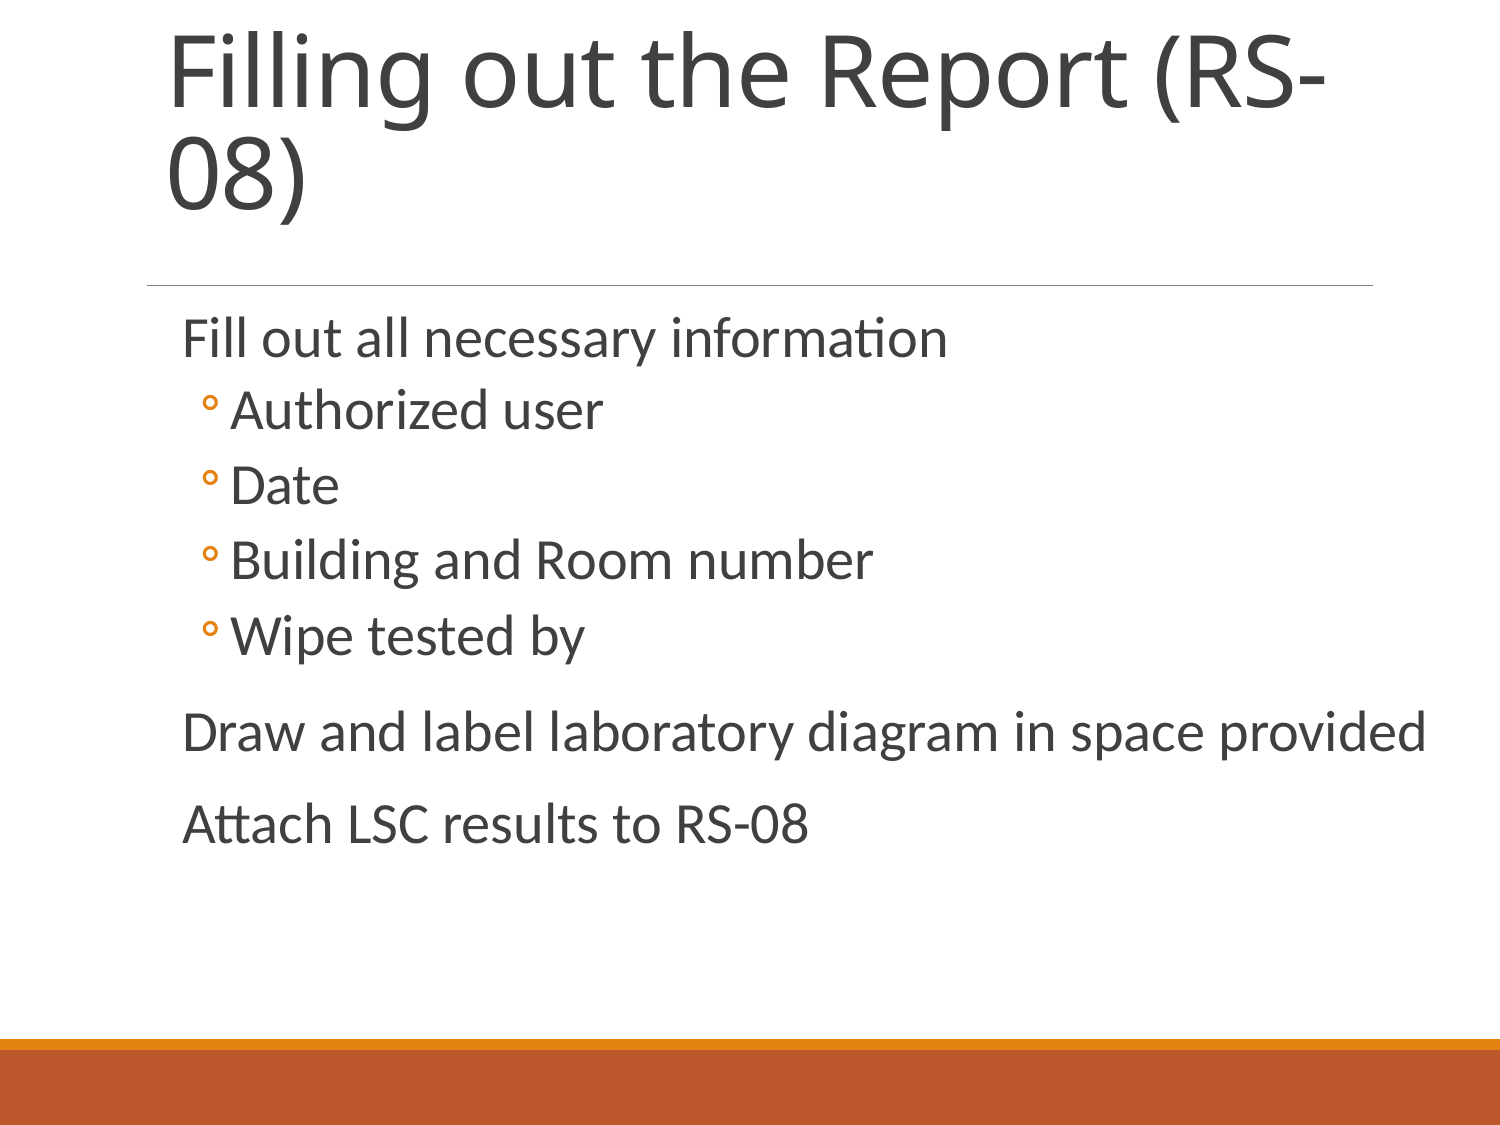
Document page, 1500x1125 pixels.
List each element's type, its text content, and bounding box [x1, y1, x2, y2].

list Fill out all necessary information Authorized user Date Building and Room number Wipe tested by Draw and label laboratory diagram in space provided Attach LSC results to RS-08 [167, 299, 1443, 1063]
title Filling out the Report (RS-08) [150, 50, 1438, 238]
